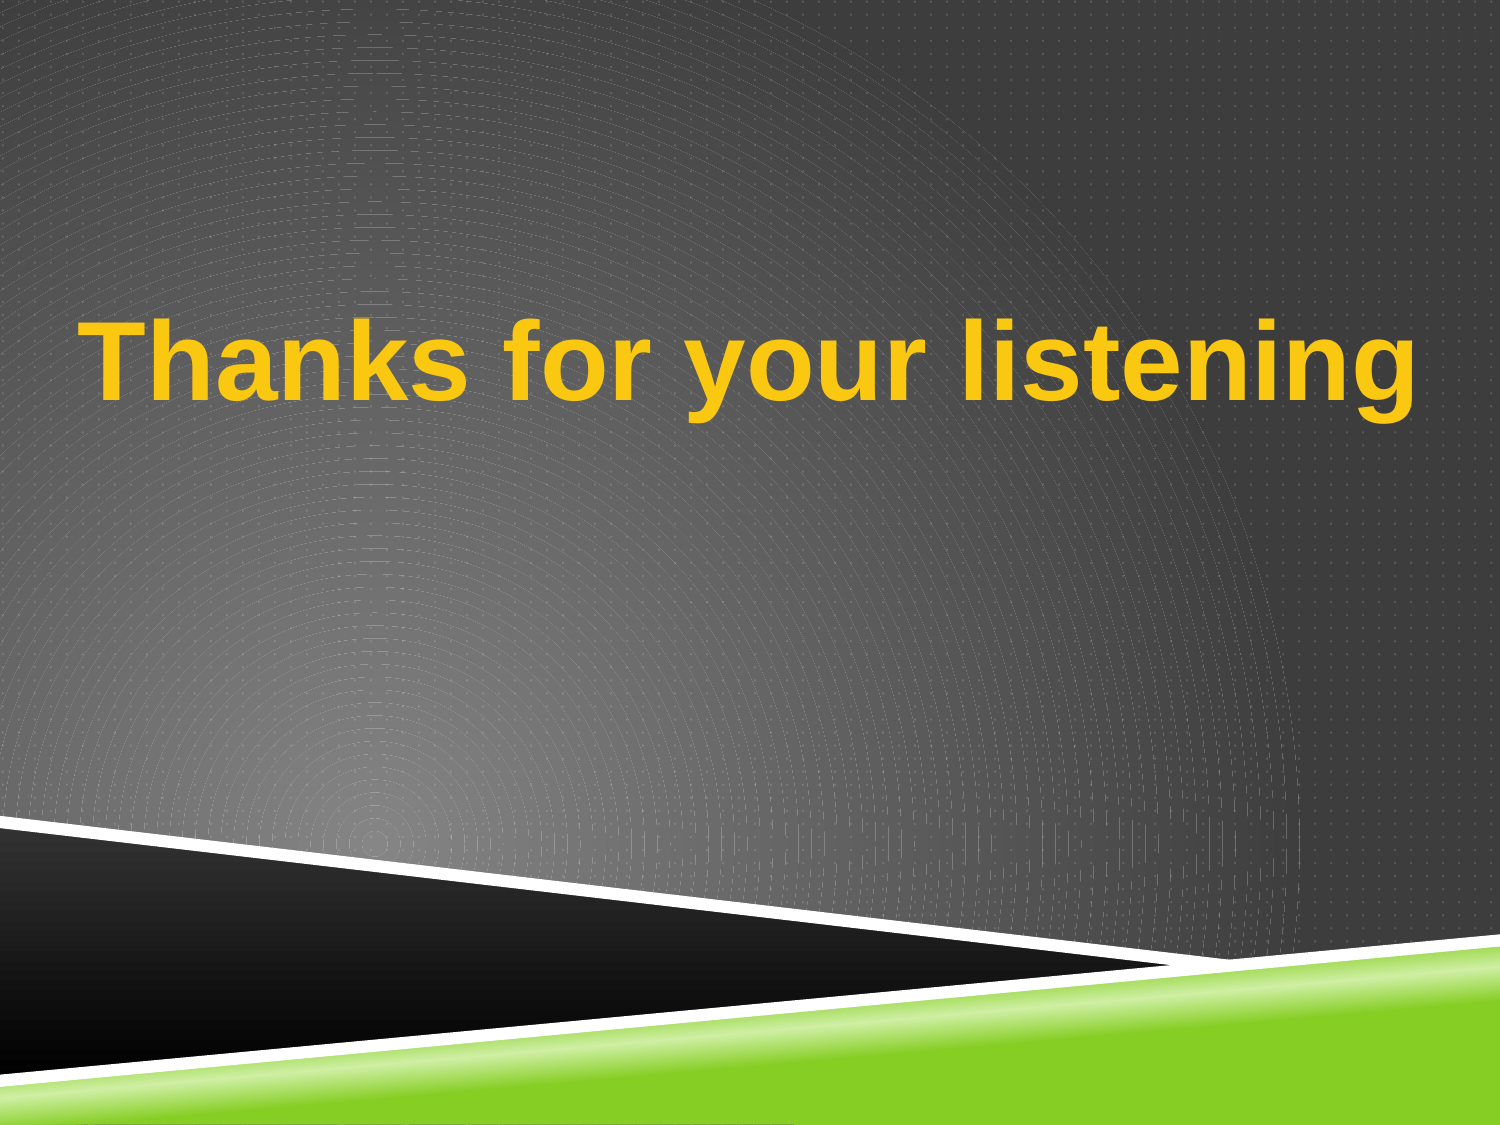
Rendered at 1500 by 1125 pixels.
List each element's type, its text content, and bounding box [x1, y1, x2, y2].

text_box Thanks for your listening [62, 280, 1437, 566]
